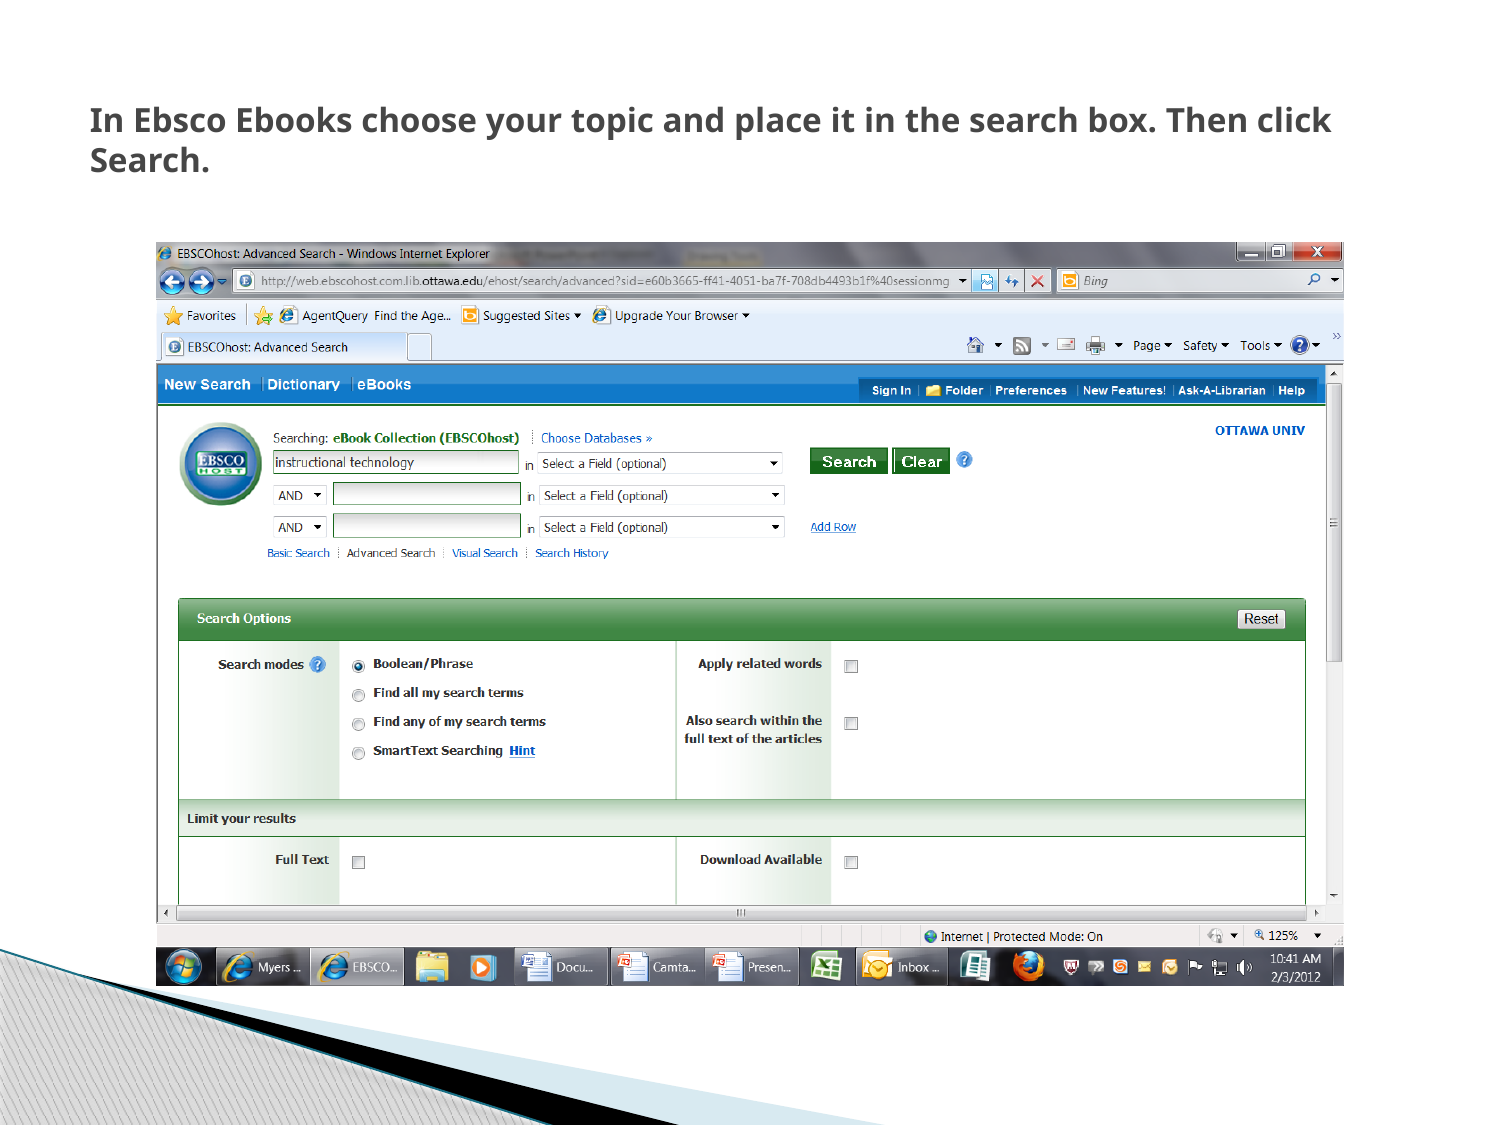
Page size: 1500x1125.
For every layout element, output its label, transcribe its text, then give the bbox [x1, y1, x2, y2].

title In Ebsco Ebooks choose your topic and place it in the search box. Then click Search. [75, 45, 1425, 233]
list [155, 242, 1345, 986]
